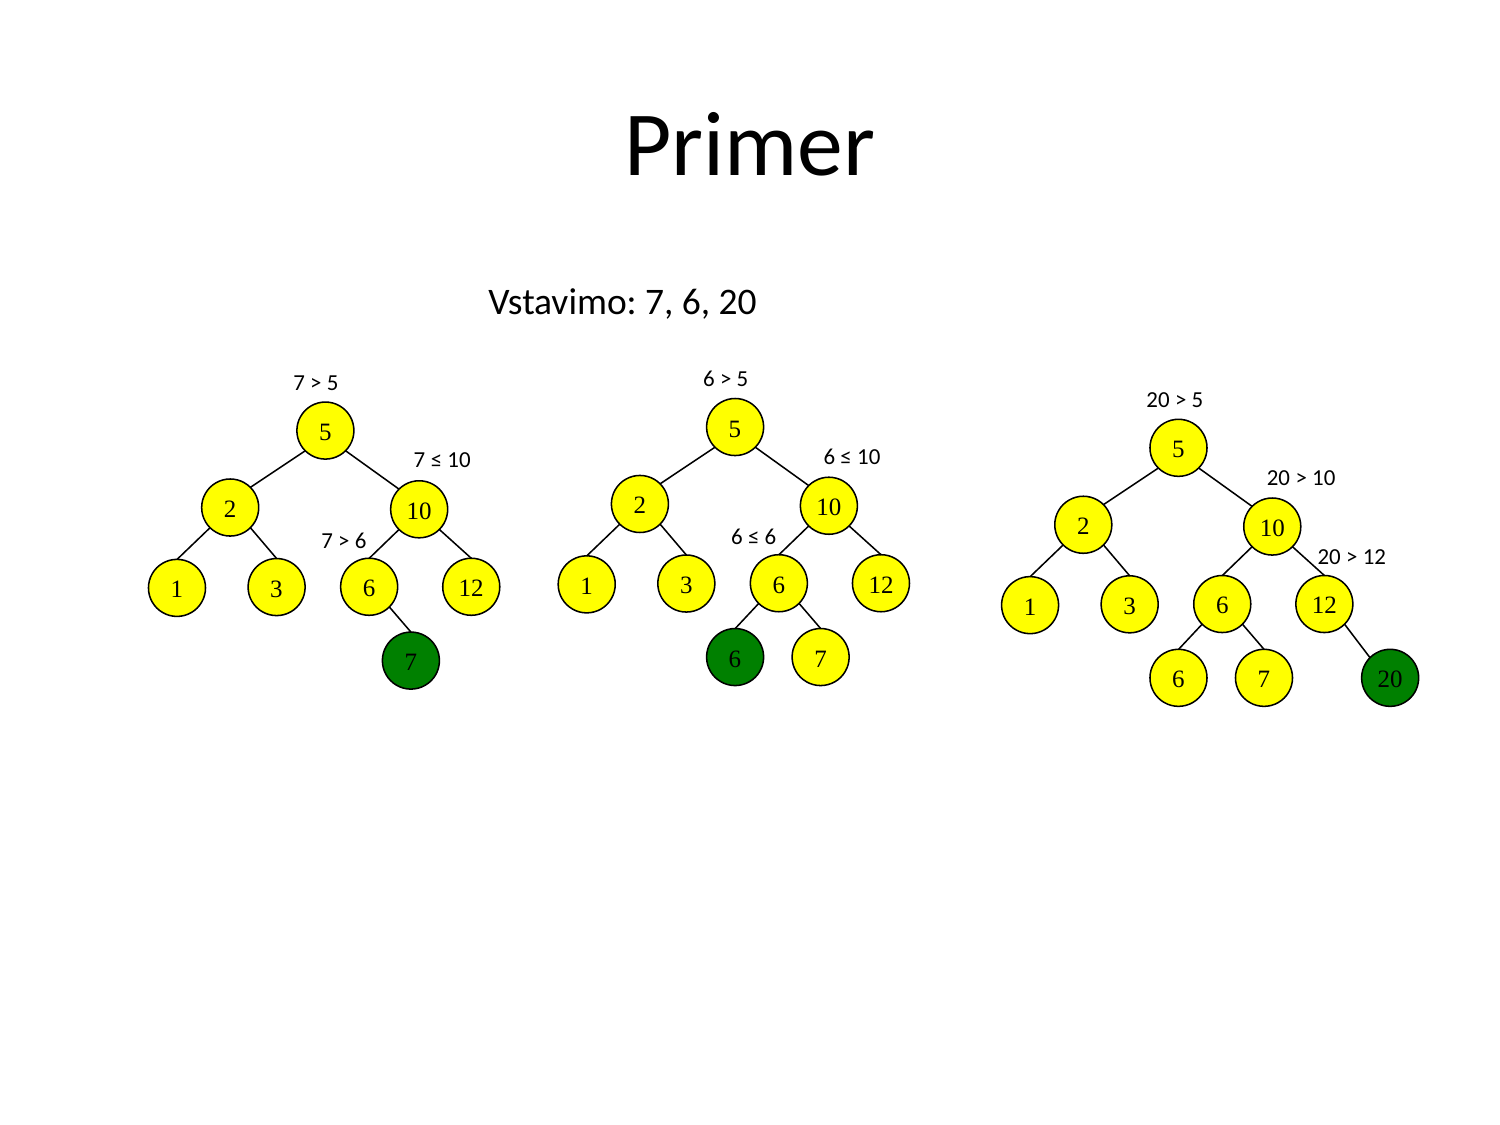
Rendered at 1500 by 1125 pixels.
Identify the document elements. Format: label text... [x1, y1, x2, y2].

text_box 3 [657, 555, 715, 613]
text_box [176, 527, 211, 560]
text_box 5 [1149, 420, 1208, 477]
text_box 6 [1149, 649, 1208, 707]
text_box 6 [750, 557, 808, 612]
text_box 20 > 12 [1302, 534, 1421, 577]
text_box 2 [201, 478, 259, 537]
text_box 6 ≤ 6 [716, 514, 835, 557]
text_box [250, 450, 306, 488]
text_box 20 > 5 [1131, 377, 1250, 420]
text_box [778, 525, 809, 555]
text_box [755, 447, 810, 486]
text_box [1344, 624, 1371, 658]
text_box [368, 529, 400, 559]
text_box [345, 450, 400, 490]
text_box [1292, 546, 1325, 576]
text_box 6 ≤ 10 [808, 434, 927, 477]
text_box 5 [706, 399, 764, 456]
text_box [1103, 467, 1159, 505]
text_box 6 [340, 560, 398, 616]
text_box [1029, 544, 1064, 577]
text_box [1103, 544, 1130, 577]
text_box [1222, 546, 1253, 576]
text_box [389, 606, 412, 633]
text_box 12 [852, 555, 910, 612]
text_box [1198, 467, 1253, 507]
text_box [734, 603, 759, 629]
text_box 7 [382, 632, 440, 690]
text_box 12 [442, 558, 500, 616]
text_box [659, 523, 687, 556]
text_box 7 [1235, 649, 1293, 707]
text_box 3 [1101, 576, 1159, 633]
text_box 5 [296, 403, 354, 460]
text_box 10 [1243, 498, 1301, 556]
text_box 1 [558, 556, 616, 613]
text_box 7 > 5 [278, 359, 397, 403]
text_box 1 [1001, 577, 1059, 634]
text_box 10 [390, 480, 448, 538]
text_box 7 ≤ 10 [399, 437, 517, 480]
text_box 7 > 6 [306, 517, 425, 560]
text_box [250, 527, 277, 559]
text_box 12 [1295, 577, 1353, 633]
text_box Vstavimo: 7, 6, 20 [473, 269, 837, 330]
text_box 2 [1054, 496, 1112, 554]
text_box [798, 603, 821, 629]
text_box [439, 529, 472, 559]
text_box 6 [706, 629, 764, 686]
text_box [586, 523, 620, 557]
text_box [659, 447, 716, 485]
text_box 6 > 5 [688, 356, 807, 399]
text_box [1178, 623, 1203, 650]
text_box 1 [148, 560, 206, 617]
text_box 6 [1193, 576, 1251, 633]
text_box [848, 525, 882, 555]
text_box 2 [611, 475, 669, 533]
title Primer [75, 45, 1425, 233]
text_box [1242, 623, 1265, 650]
text_box 3 [248, 558, 306, 616]
text_box 7 [792, 629, 850, 686]
text_box 20 [1361, 649, 1419, 707]
text_box 10 [800, 477, 858, 534]
text_box 20 > 10 [1252, 454, 1370, 498]
